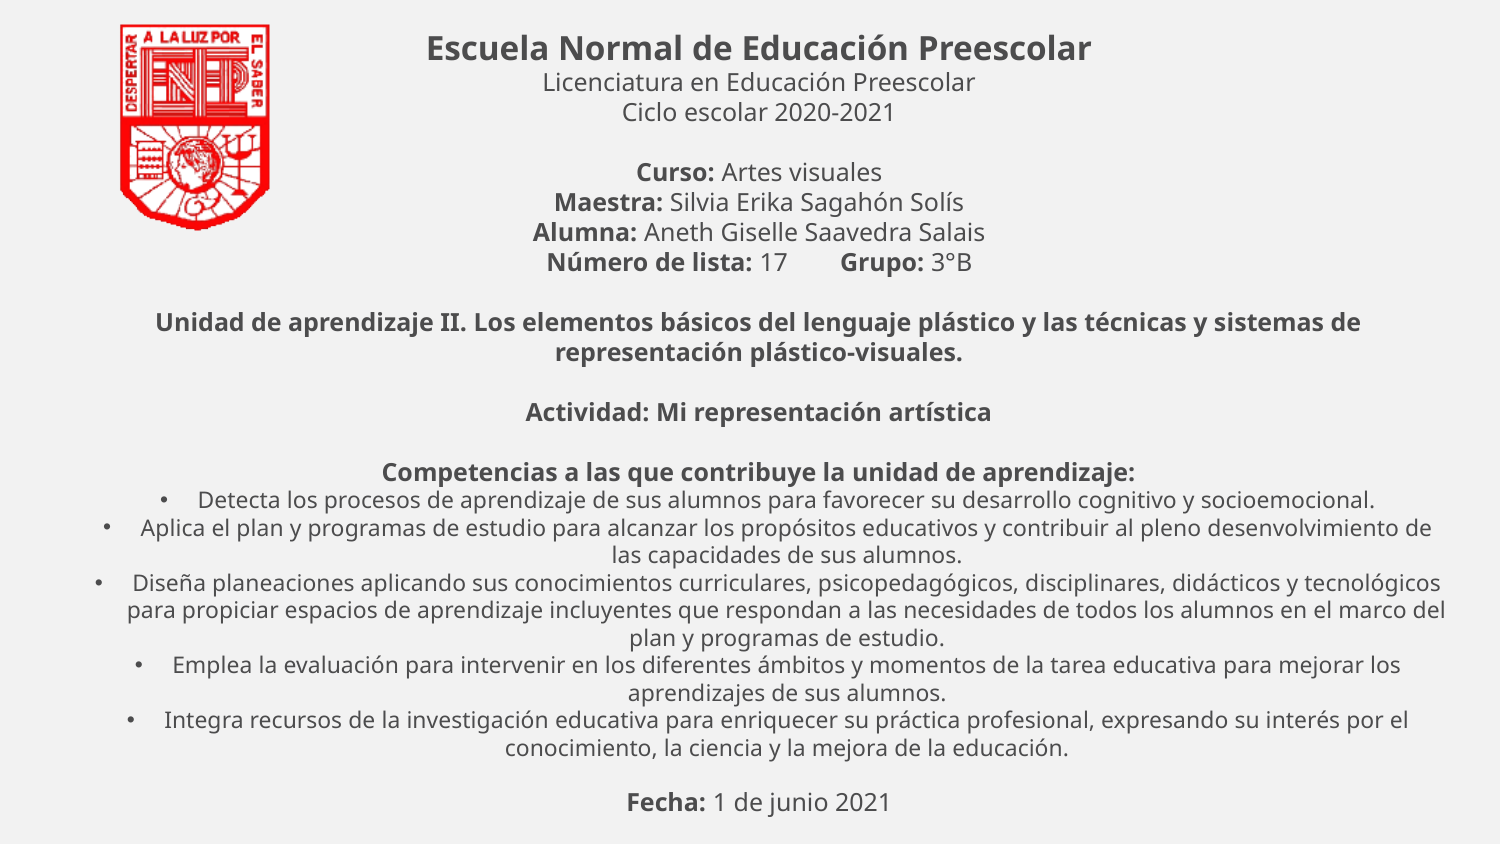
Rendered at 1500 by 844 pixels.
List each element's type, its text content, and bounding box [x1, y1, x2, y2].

text_box Escuela Normal de Educación Preescolar Licenciatura en Educación Preescolar Ciclo escolar 2020-2021 Curso: Artes visuales Maestra: Silvia Erika Sagahón Solís Alumna: Aneth Giselle Saavedra Salais Número de lista: 17 Grupo: 3°B Unidad de aprendizaje II. Los elementos básicos del lenguaje plástico y las técnicas y sistemas de representación plástico-visuales. Actividad: Mi representación artística Competencias a las que contribuye la unidad de aprendizaje: Detecta los procesos de aprendizaje de sus alumnos para favorecer su desarrollo cognitivo y socioemocional. Aplica el plan y programas de estudio para alcanzar los propósitos educativos y contribuir al pleno desenvolvimiento de las capacidades de sus alumnos. Diseña planeaciones aplicando sus conocimientos curriculares, psicopedagógicos, disciplinares, didácticos y tecnológicos para propiciar espacios de aprendizaje incluyentes que respondan a las necesidades de todos los alumnos en el marco del plan y programas de estudio. Emplea la evaluación para intervenir en los diferentes ámbitos y momentos de la tarea educativa para mejorar los aprendizajes de sus alumnos. Integra recursos de la investigación educativa para enriquecer su práctica profesional, expresando su interés por el conocimiento, la ciencia y la mejora de la educación. Fecha: 1 de junio 2021 [32, 35, 1467, 809]
picture [52, 20, 326, 234]
